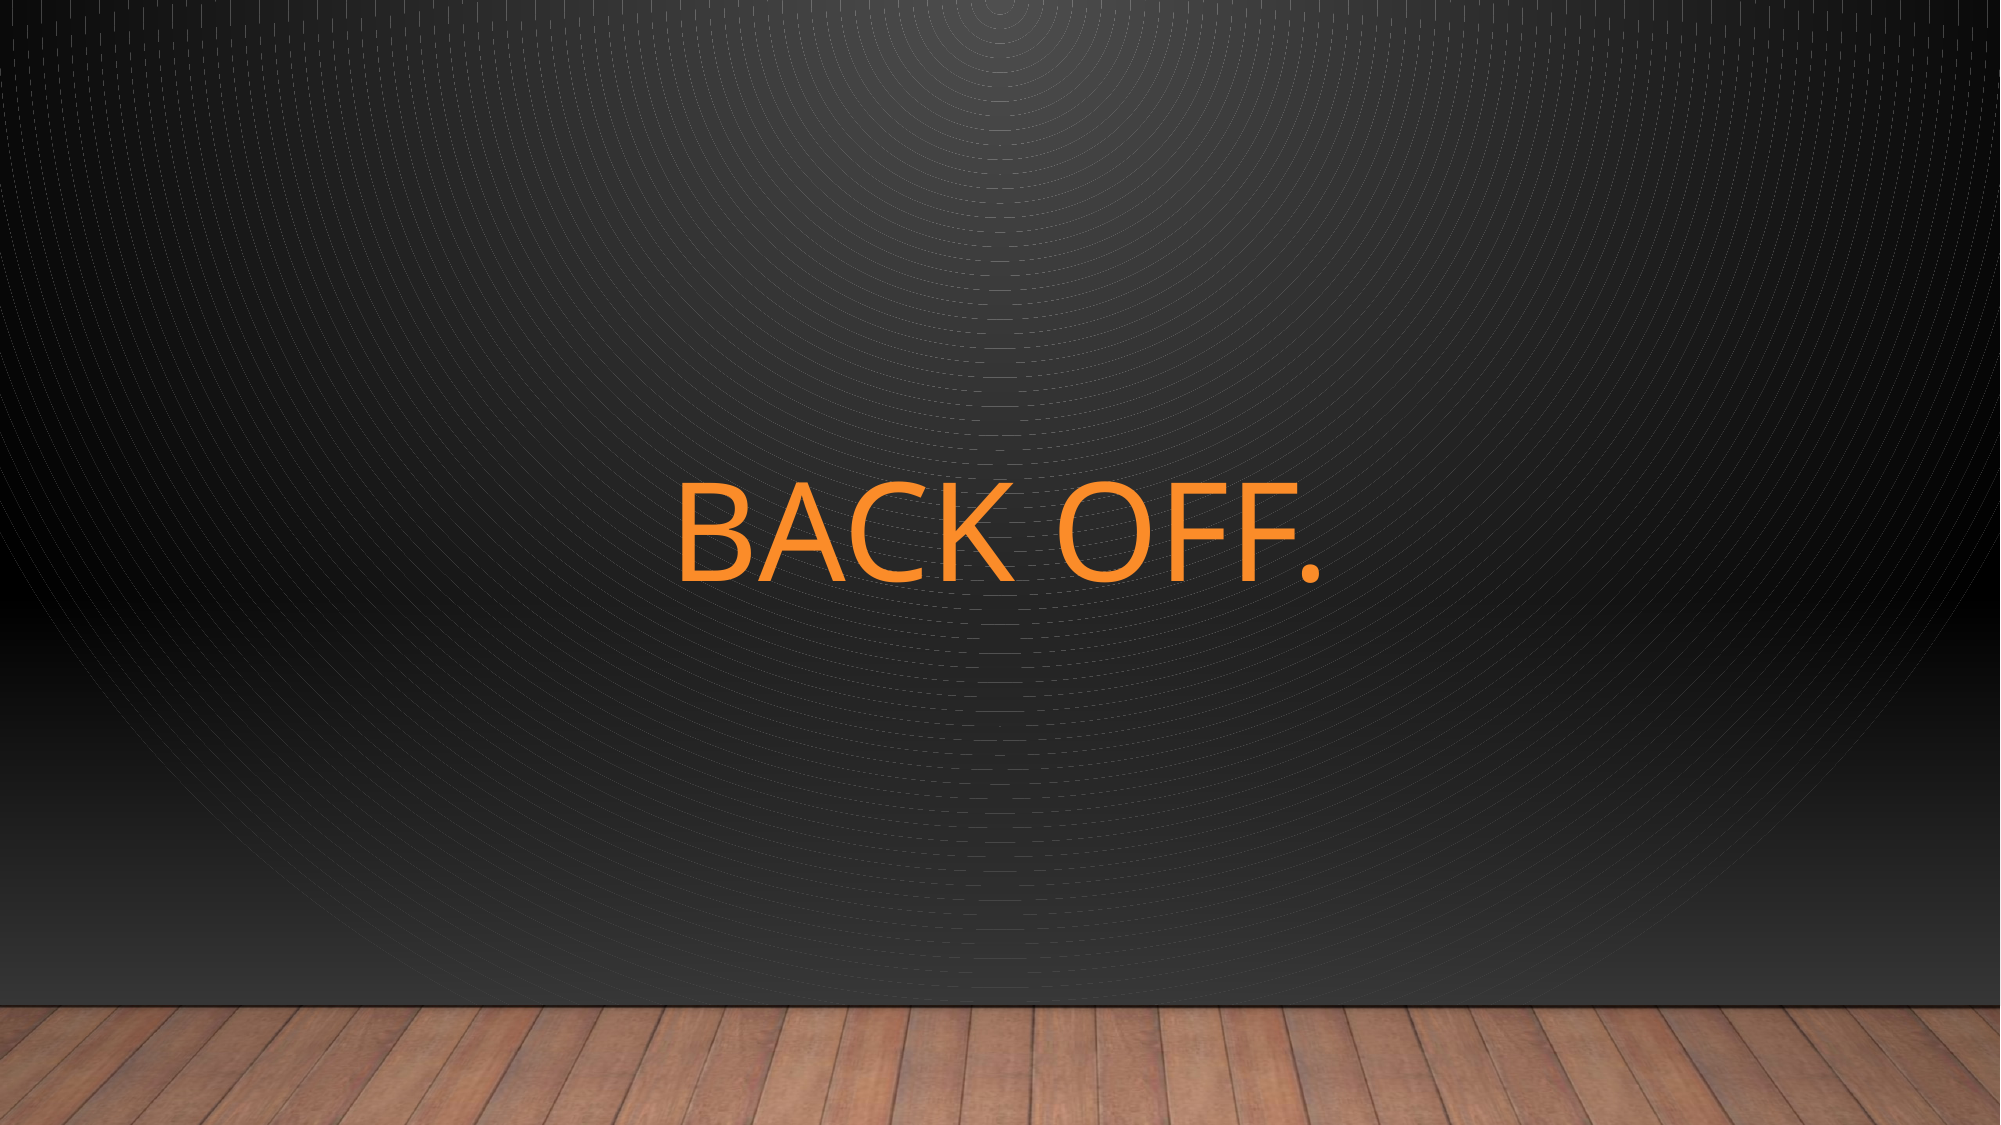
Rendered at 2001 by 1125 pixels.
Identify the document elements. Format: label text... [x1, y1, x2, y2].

title Back off. [291, 131, 1708, 611]
picture [0, 1005, 2000, 1125]
